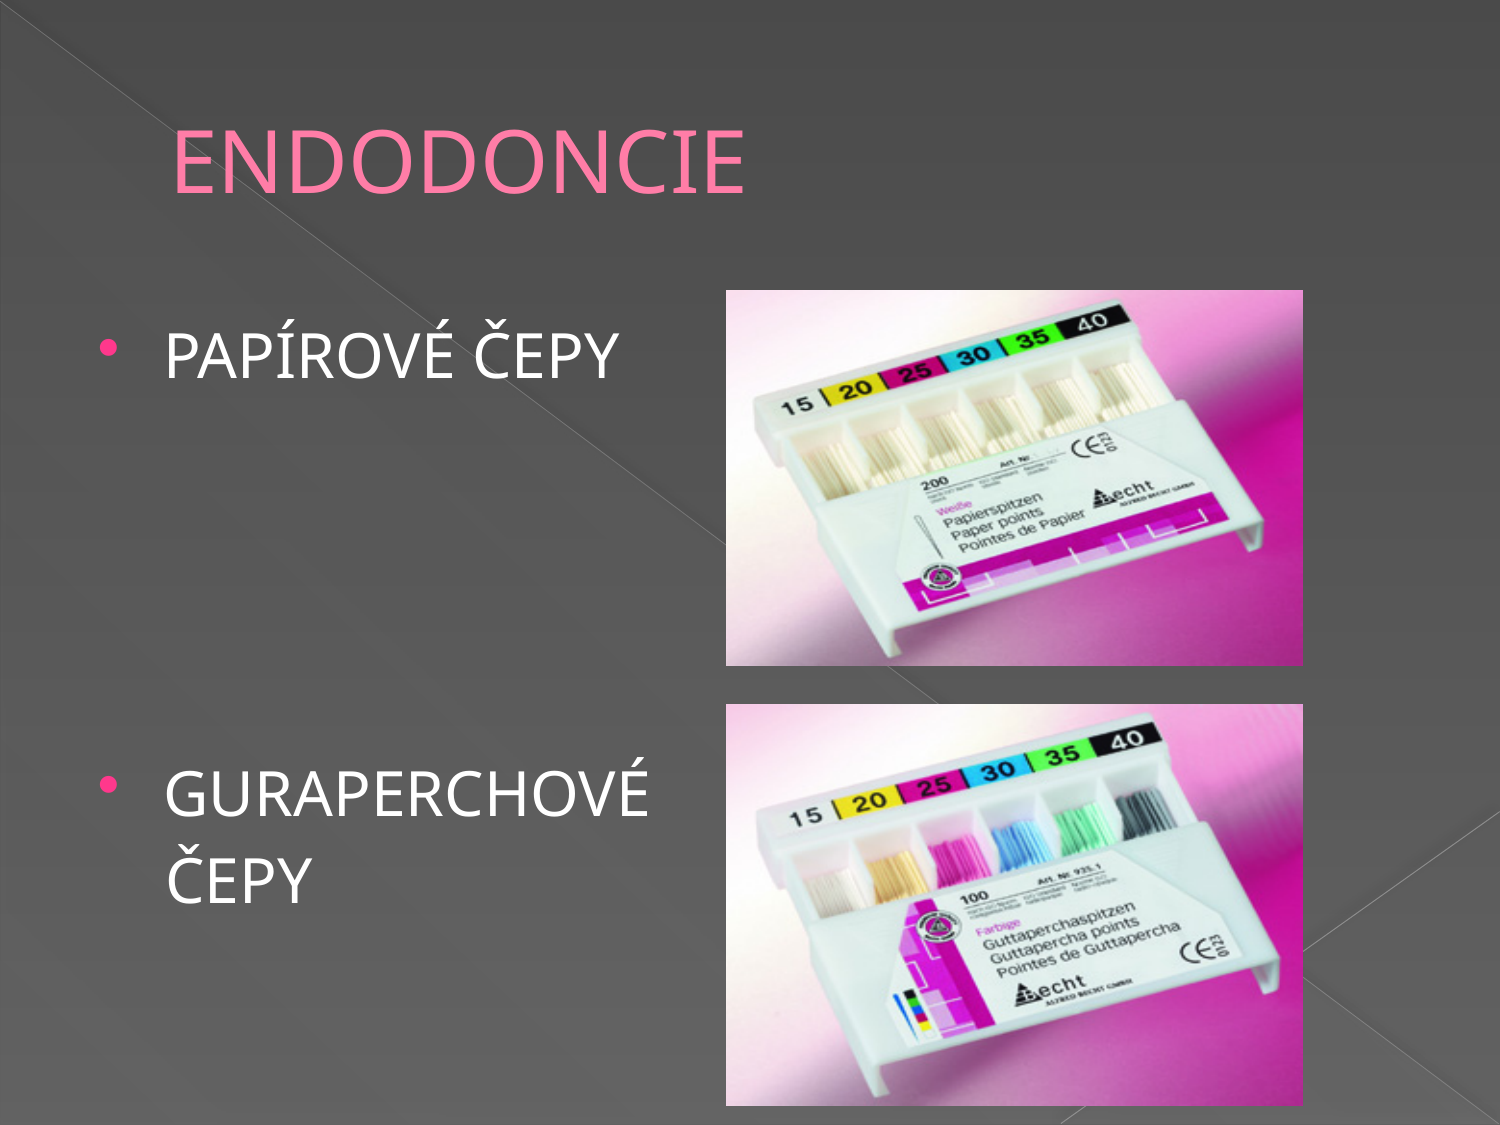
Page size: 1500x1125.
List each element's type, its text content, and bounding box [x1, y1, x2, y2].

picture [726, 290, 1304, 666]
list PAPÍROVÉ ČEPY GURAPERCHOVÉ ČEPY [75, 308, 1425, 1059]
picture [726, 703, 1304, 1107]
title ENDODONCIE [75, 43, 1425, 274]
